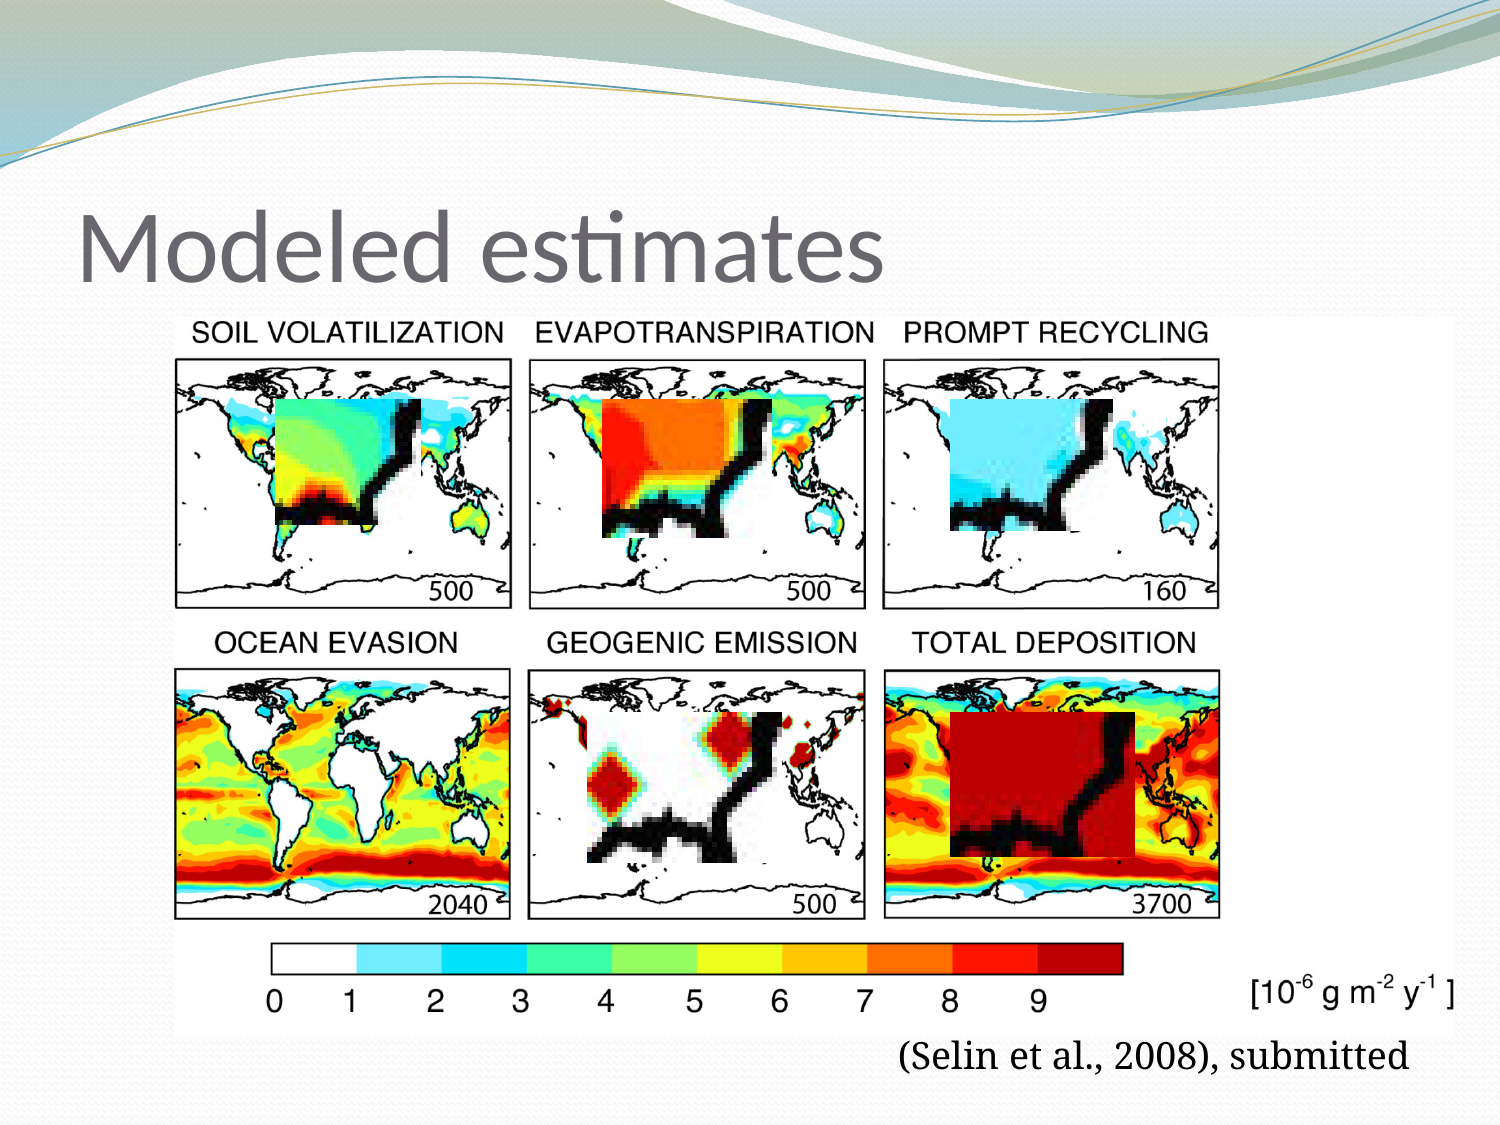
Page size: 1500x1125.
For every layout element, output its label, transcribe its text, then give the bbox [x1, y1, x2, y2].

text_box (Selin et al., 2008), submitted [883, 1051, 1426, 1085]
picture [174, 317, 1455, 1038]
title Modeled estimates [75, 115, 1425, 303]
